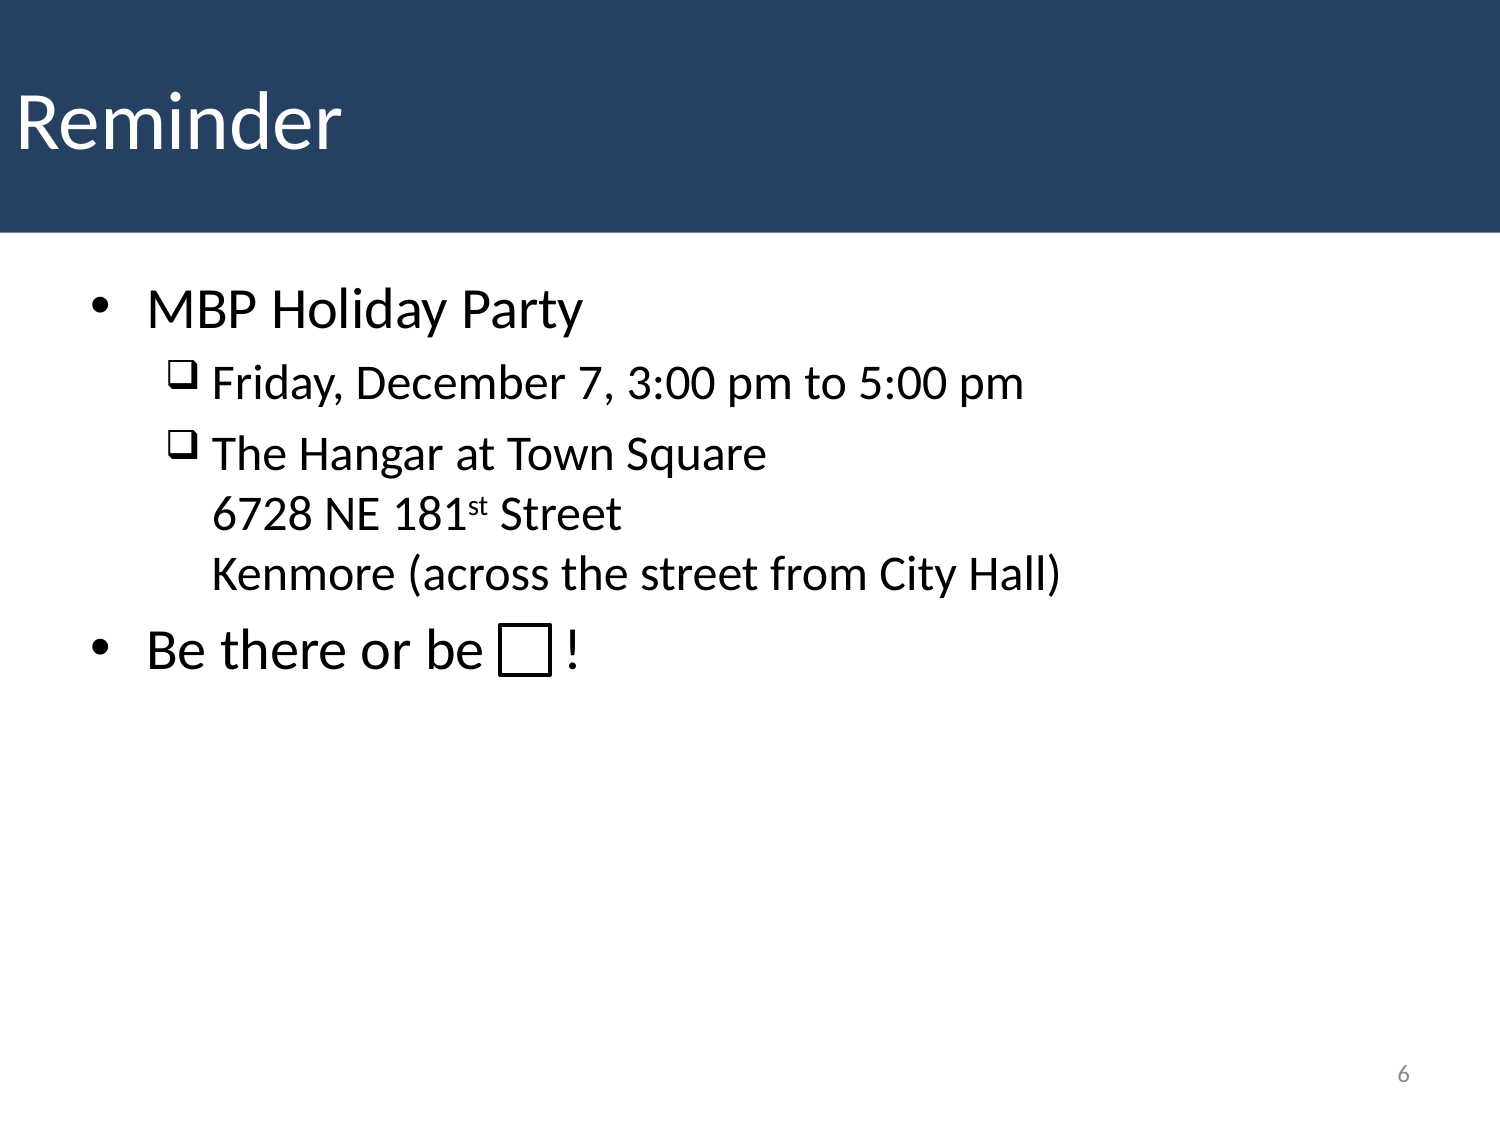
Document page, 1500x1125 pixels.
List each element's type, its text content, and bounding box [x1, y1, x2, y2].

list MBP Holiday Party Friday, December 7, 3:00 pm to 5:00 pm The Hangar at Town Square 6728 NE 181st Street Kenmore (across the street from City Hall) Be there or be ! [75, 262, 1425, 1005]
slide_number 6 [1074, 1042, 1425, 1103]
text_box [498, 623, 552, 677]
title Reminder [0, 0, 1500, 233]
